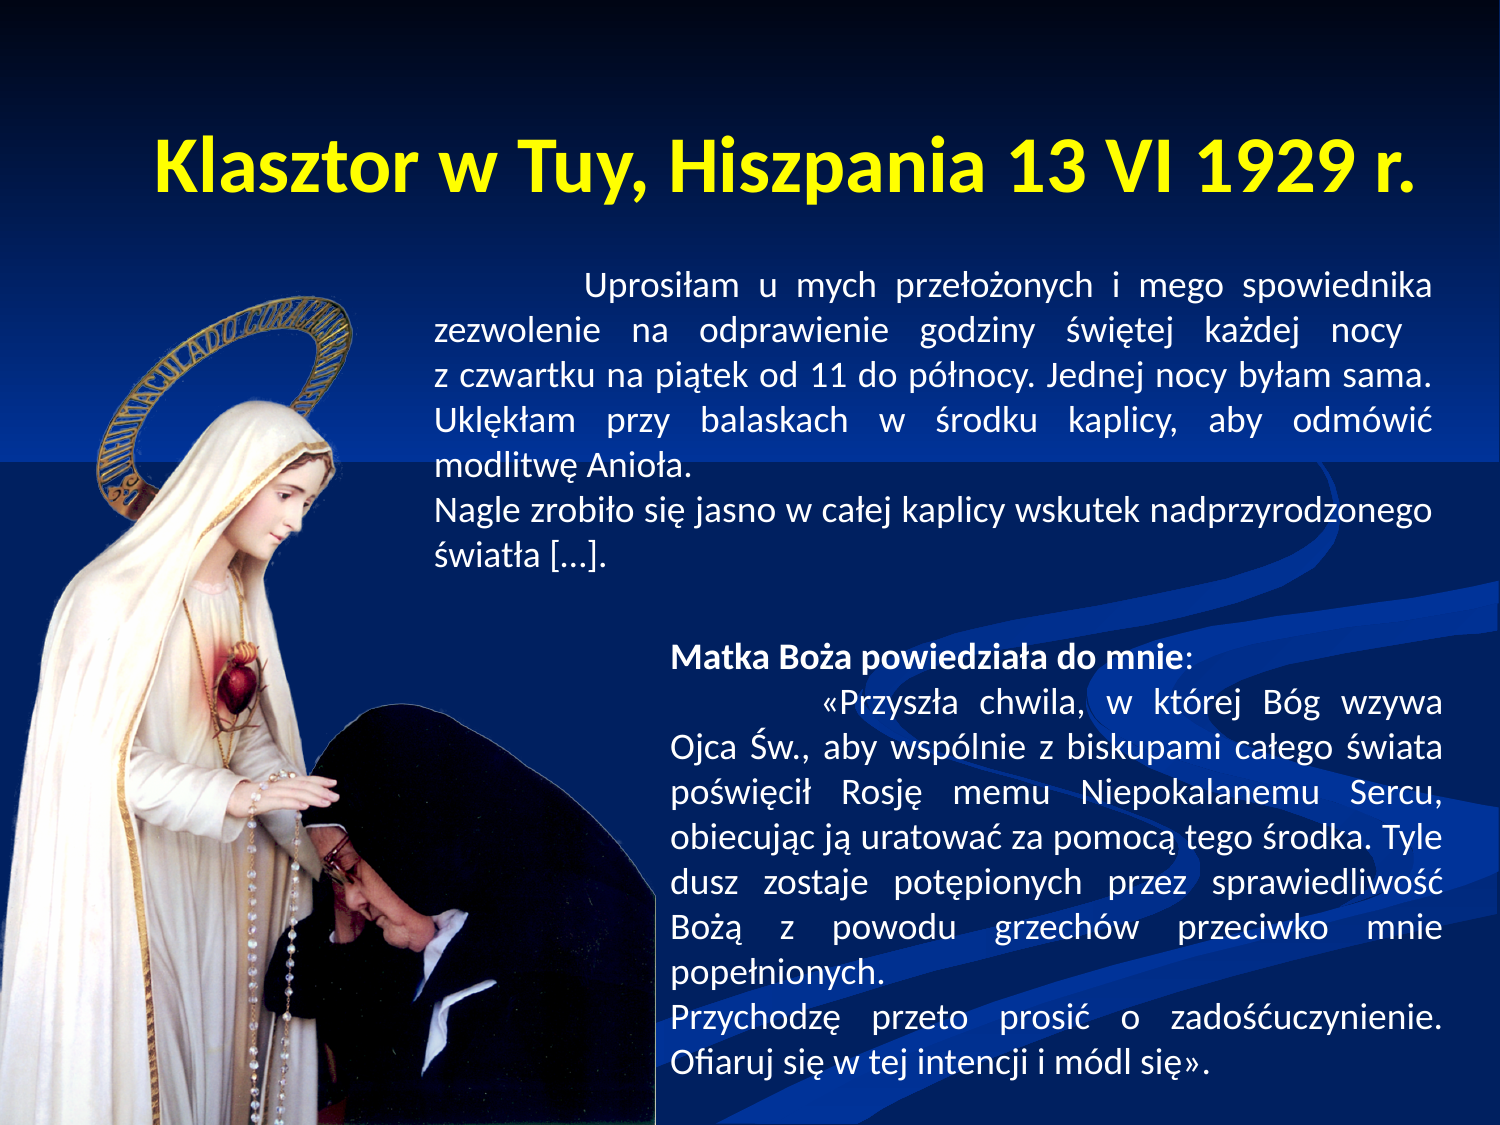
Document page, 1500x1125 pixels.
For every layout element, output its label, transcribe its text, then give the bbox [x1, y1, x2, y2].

picture [0, 263, 656, 1125]
text_box Matka Boża powiedziała do mnie: «Przyszła chwila, w której Bóg wzywa Ojca Św., aby wspólnie z biskupami całego świata poświęcił Rosję memu Niepokalanemu Sercu, obiecując ją uratować za pomocą tego środka. Tyle dusz zostaje potępionych przez sprawiedliwość Bożą z powodu grzechów przeciwko mnie popełnionych. Przychodzę przeto prosić o zadośćuczynienie. Ofiaruj się w tej intencji i módl się». [660, 624, 1459, 1090]
title Klasztor w Tuy, Hiszpania 13 VI 1929 r. [29, 66, 1436, 255]
text_box Uprosiłam u mych przełożonych i mego spowiednika zezwolenie na odprawienie godziny świętej każdej nocy z czwartku na piątek od 11 do północy. Jednej nocy byłam sama. Uklękłam przy balaskach w środku kaplicy, aby odmówić modlitwę Anioła. Nagle zrobiło się jasno w całej kaplicy wskutek nadprzyrodzonego światła […]. [419, 252, 1449, 583]
